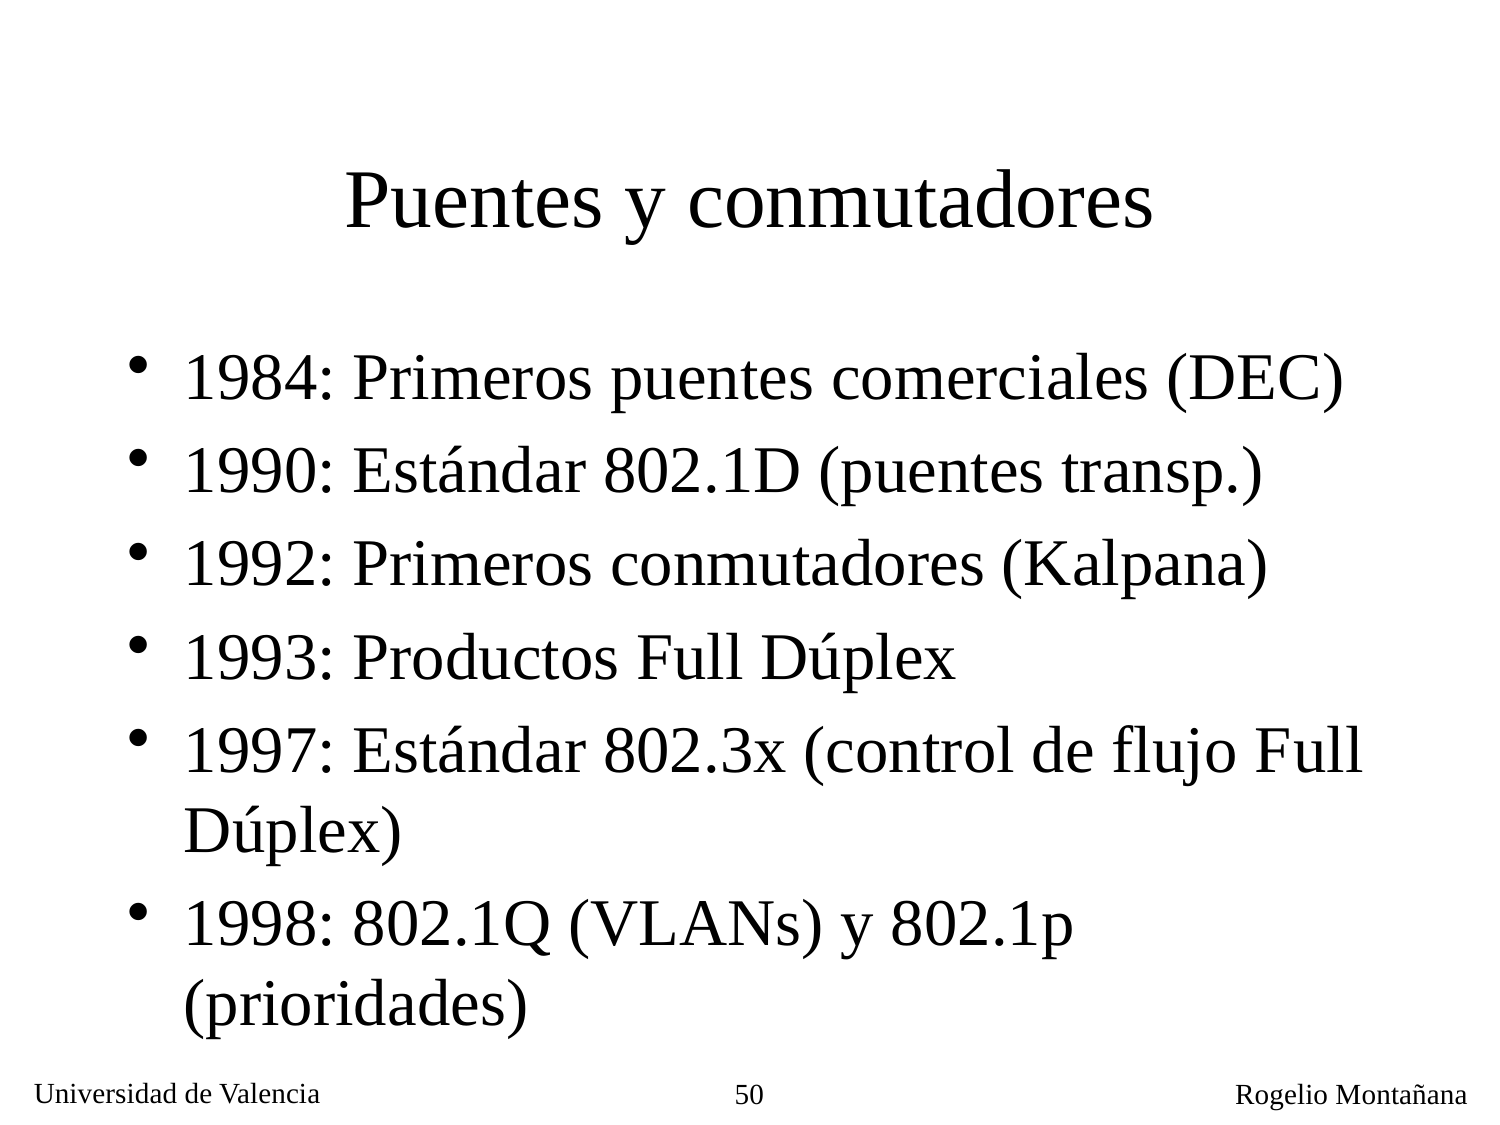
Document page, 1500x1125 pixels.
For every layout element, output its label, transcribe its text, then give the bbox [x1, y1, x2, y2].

list 1984: Primeros puentes comerciales (DEC) 1990: Estándar 802.1D (puentes transp.) 1992: Primeros conmutadores (Kalpana) 1993: Productos Full Dúplex 1997: Estándar 802.3x (control de flujo Full Dúplex) 1998: 802.1Q (VLANs) y 802.1p (prioridades) [112, 324, 1451, 1001]
title Puentes y conmutadores [112, 99, 1388, 288]
